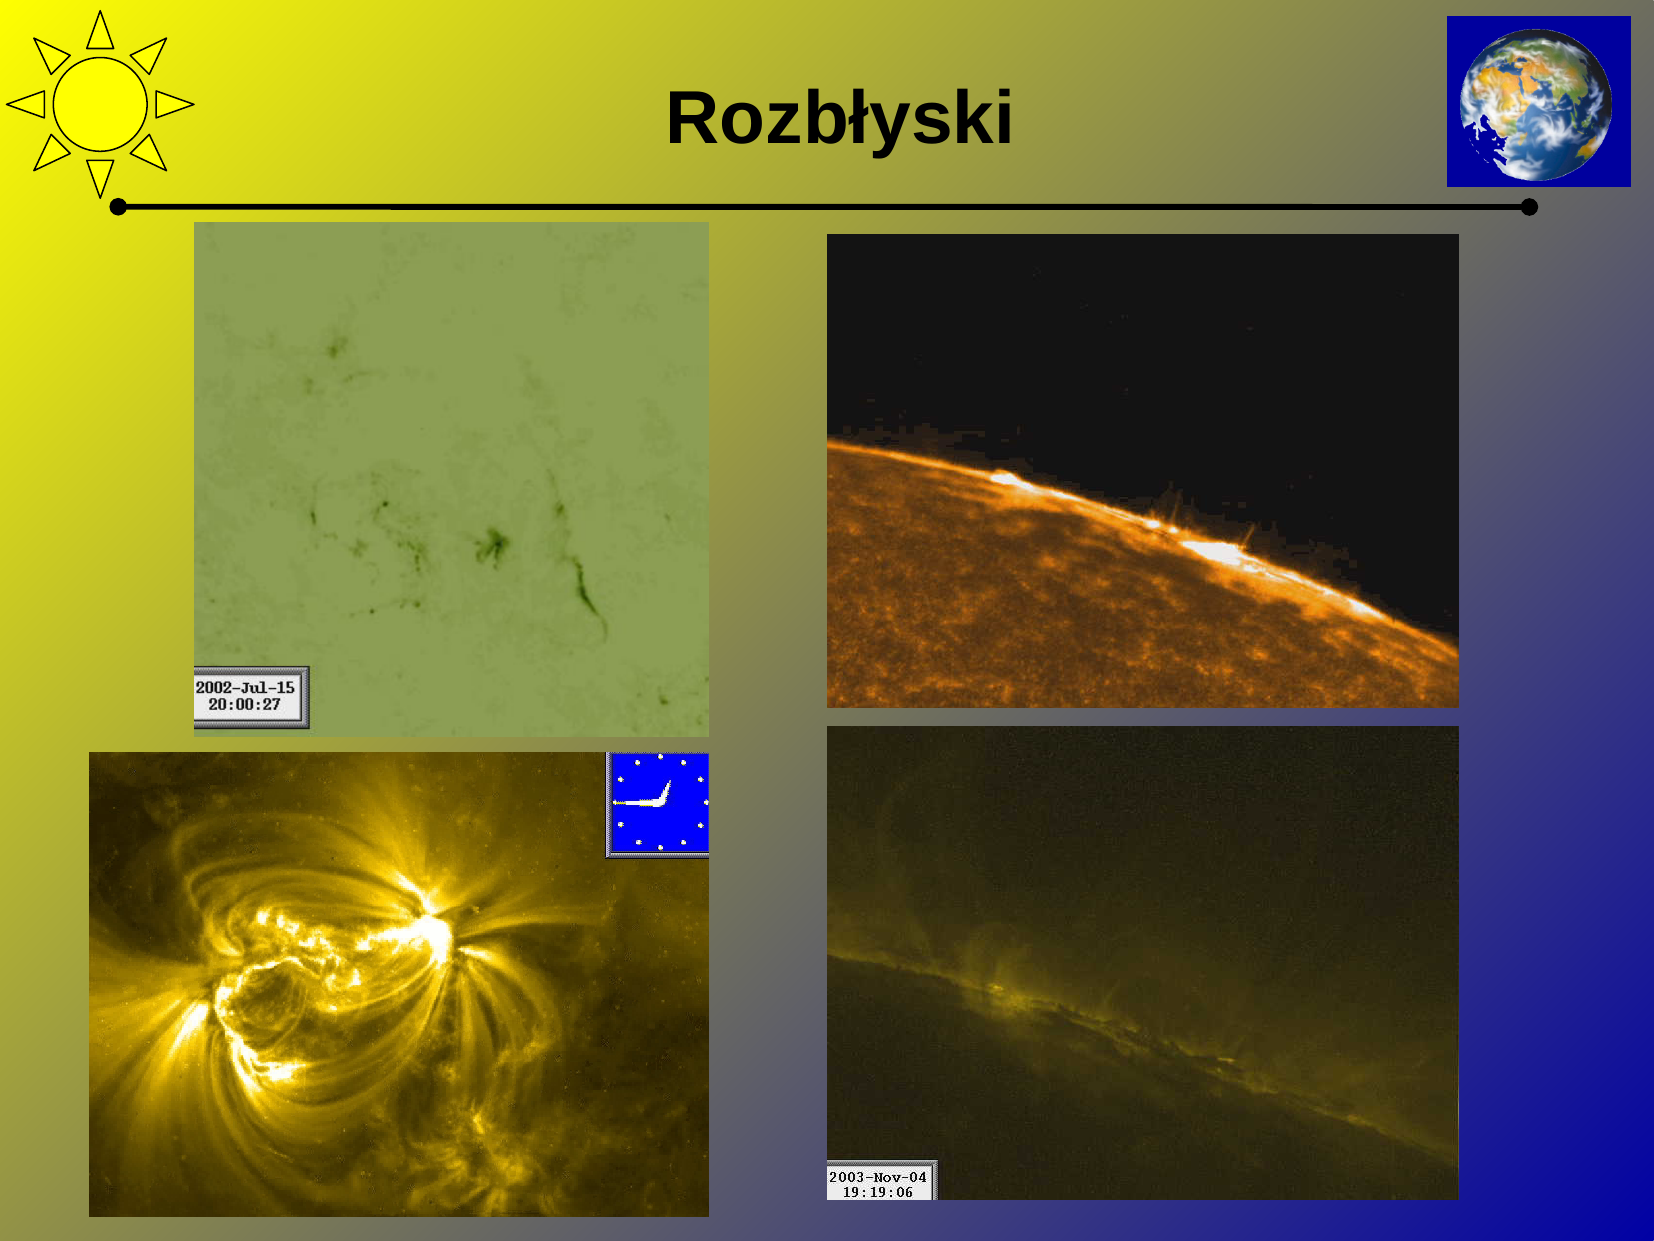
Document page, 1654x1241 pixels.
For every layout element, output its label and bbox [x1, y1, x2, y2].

text_box [826, 233, 1460, 709]
text_box [88, 751, 710, 1218]
text_box [193, 221, 710, 738]
text_box [6, 10, 1631, 208]
text_box [826, 725, 1460, 1201]
